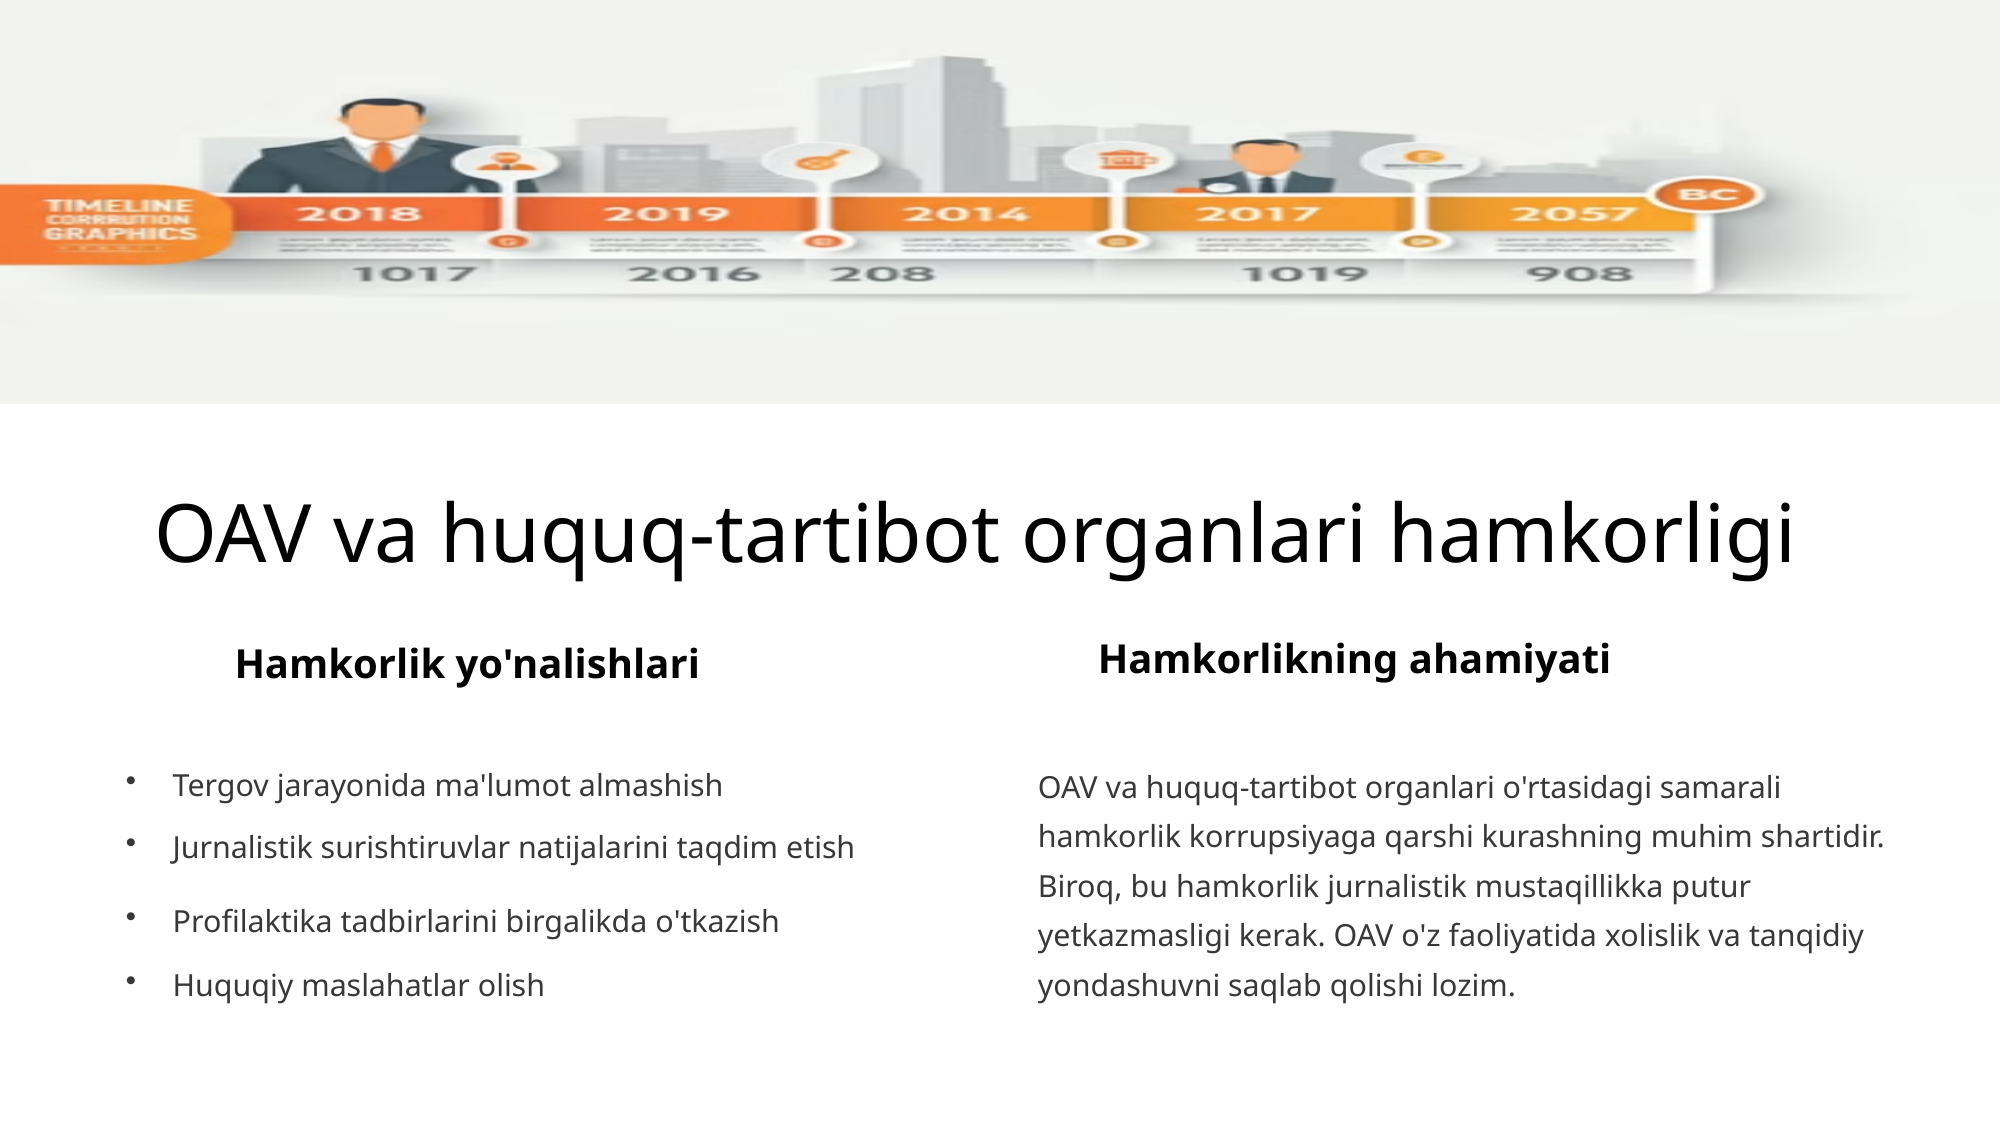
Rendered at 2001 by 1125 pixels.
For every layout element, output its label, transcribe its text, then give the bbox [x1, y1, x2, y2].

text_box OAV va huquq-tartibot organlari o'rtasidagi samarali hamkorlik korrupsiyaga qarshi kurashning muhim shartidir. Biroq, bu hamkorlik jurnalistik mustaqillikka putur yetkazmasligi kerak. OAV o'z faoliyatida xolislik va tanqidiy yondashuvni saqlab qolishi lozim. [1037, 754, 1892, 1003]
text_box Hamkorlik yo'nalishlari [234, 636, 654, 687]
picture [0, 0, 2000, 404]
text_box Hamkorlikning ahamiyati [1098, 631, 1560, 682]
text_box Profilaktika tadbirlarini birgalikda o'tkazish [125, 889, 980, 939]
text_box OAV va huquq-tartibot organlari hamkorligi [154, 476, 1736, 579]
text_box Huquqiy maslahatlar olish [125, 953, 980, 1003]
text_box Jurnalistik surishtiruvlar natijalarini taqdim etish [125, 815, 980, 865]
text_box Tergov jarayonida ma'lumot almashish [125, 753, 980, 803]
